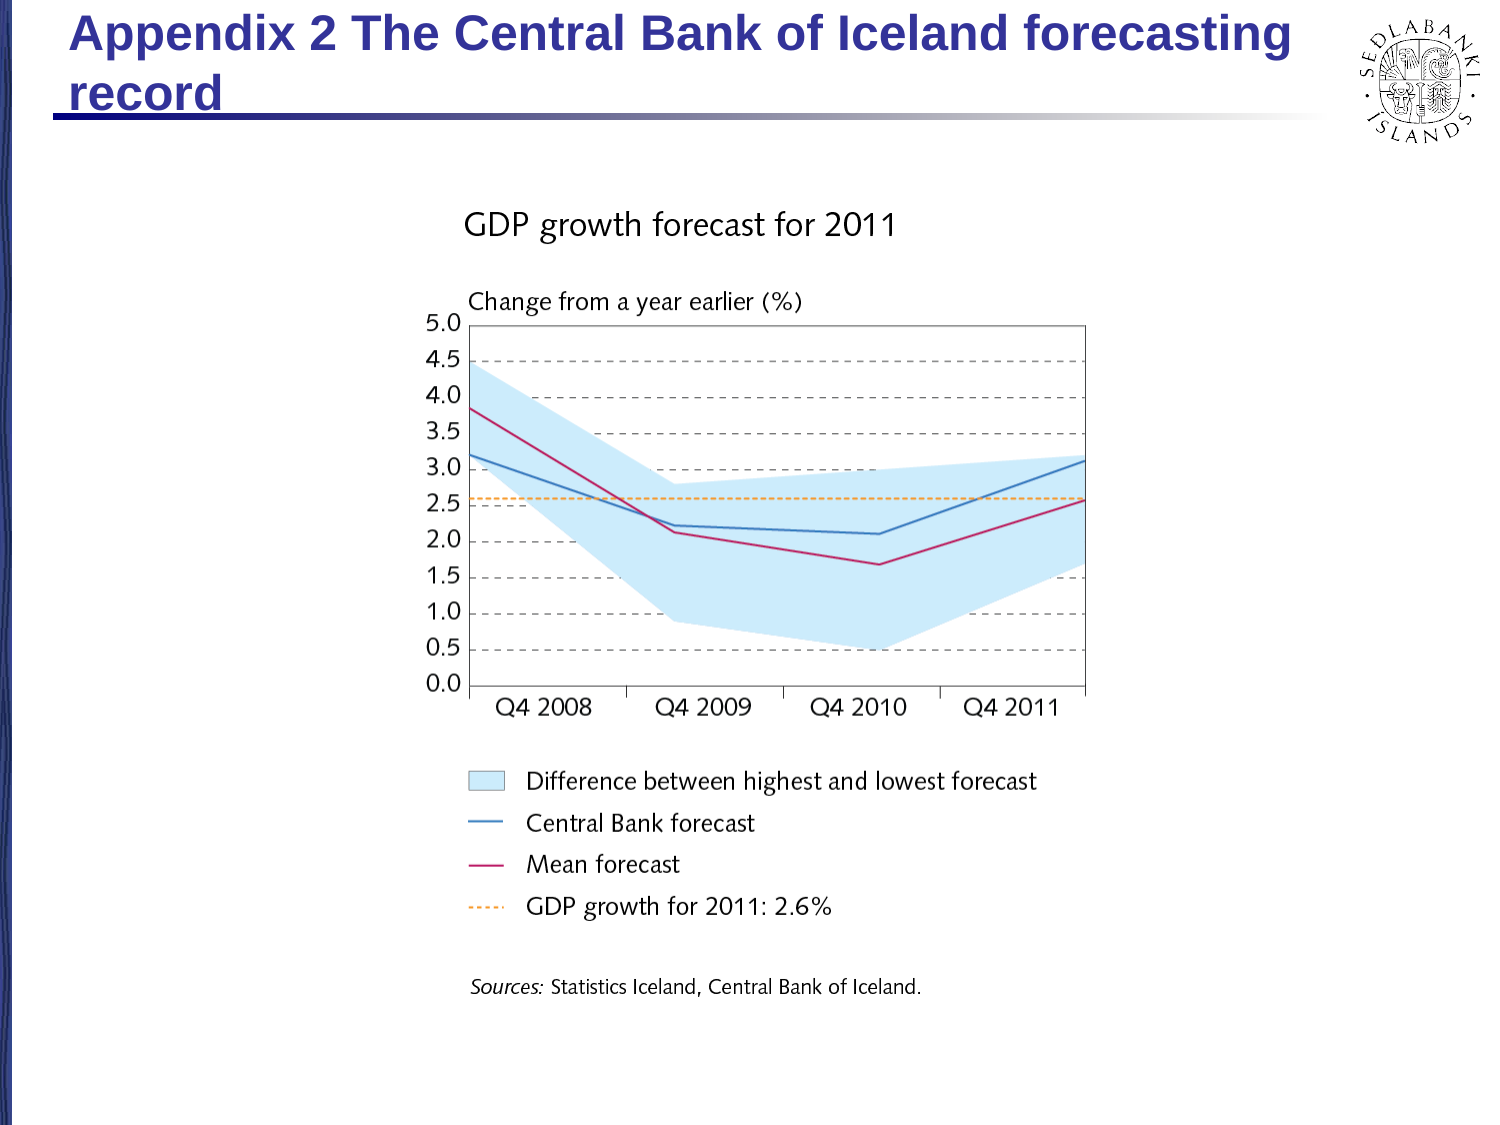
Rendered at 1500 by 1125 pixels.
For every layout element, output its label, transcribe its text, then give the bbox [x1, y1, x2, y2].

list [425, 208, 1087, 999]
picture [1357, 18, 1482, 149]
picture [0, 0, 12, 1125]
title Appendix 2 The Central Bank of Iceland forecasting record [52, 10, 1330, 111]
